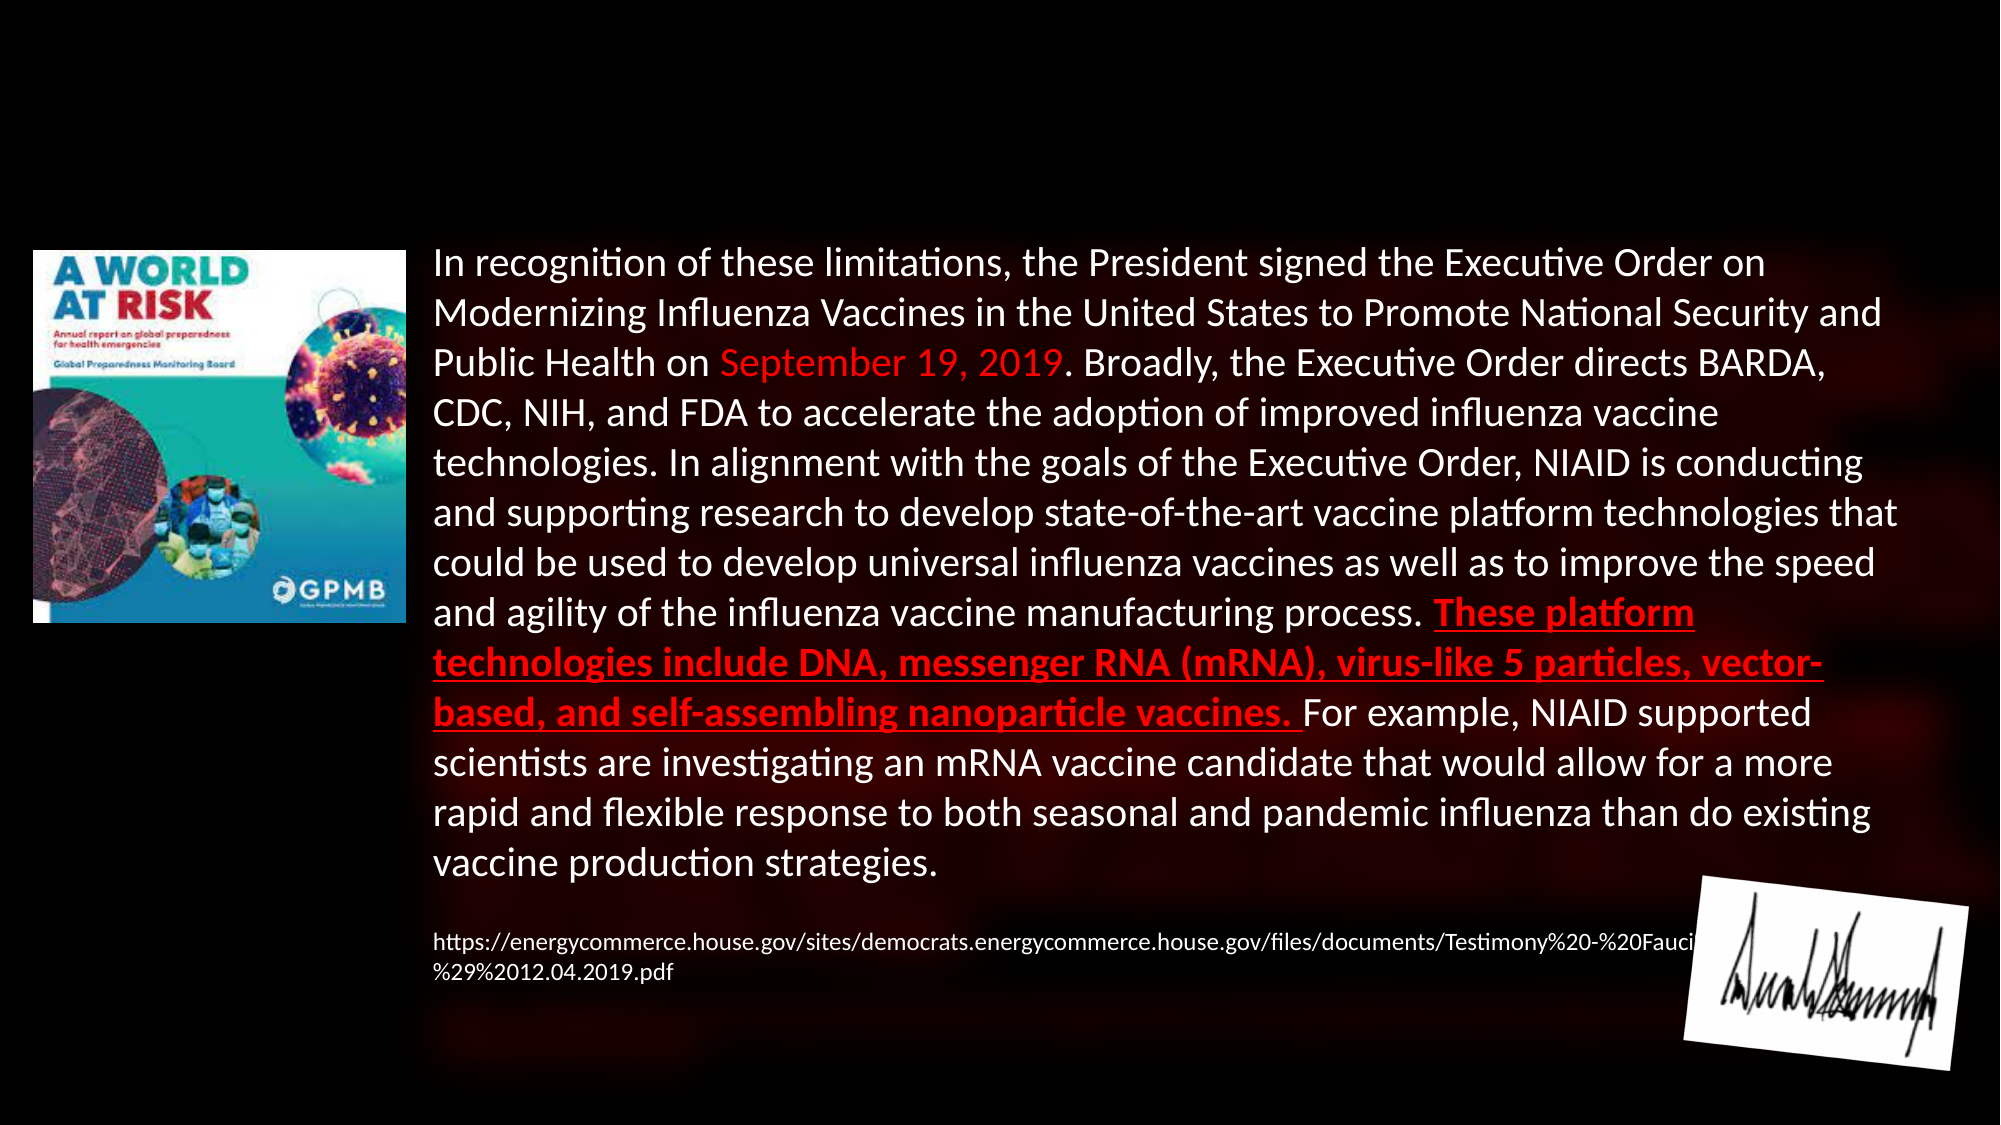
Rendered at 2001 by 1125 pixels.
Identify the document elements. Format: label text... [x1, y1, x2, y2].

picture [1684, 876, 1968, 1070]
picture [33, 250, 406, 623]
text_box In recognition of these limitations, the President signed the Executive Order on Modernizing Influenza Vaccines in the United States to Promote National Security and Public Health on September 19, 2019. Broadly, the Executive Order directs BARDA, CDC, NIH, and FDA to accelerate the adoption of improved influenza vaccine technologies. In alignment with the goals of the Executive Order, NIAID is conducting and supporting research to develop state-of-the-art vaccine platform technologies that could be used to develop universal influenza vaccines as well as to improve the speed and agility of the influenza vaccine manufacturing process. These platform technologies include DNA, messenger RNA (mRNA), virus-like 5 particles, vector-based, and self-assembling nanoparticle vaccines. For example, NIAID supported scientists are investigating an mRNA vaccine candidate that would allow for a more rapid and flexible response to both seasonal and pandemic influenza than do existing vaccine production strategies. https://energycommerce.house.gov/sites/democrats.energycommerce.house.gov/files/documents/Testimony%20-%20Fauci%20%28NIH%29%2012.04.2019.pdf [418, 227, 1922, 993]
